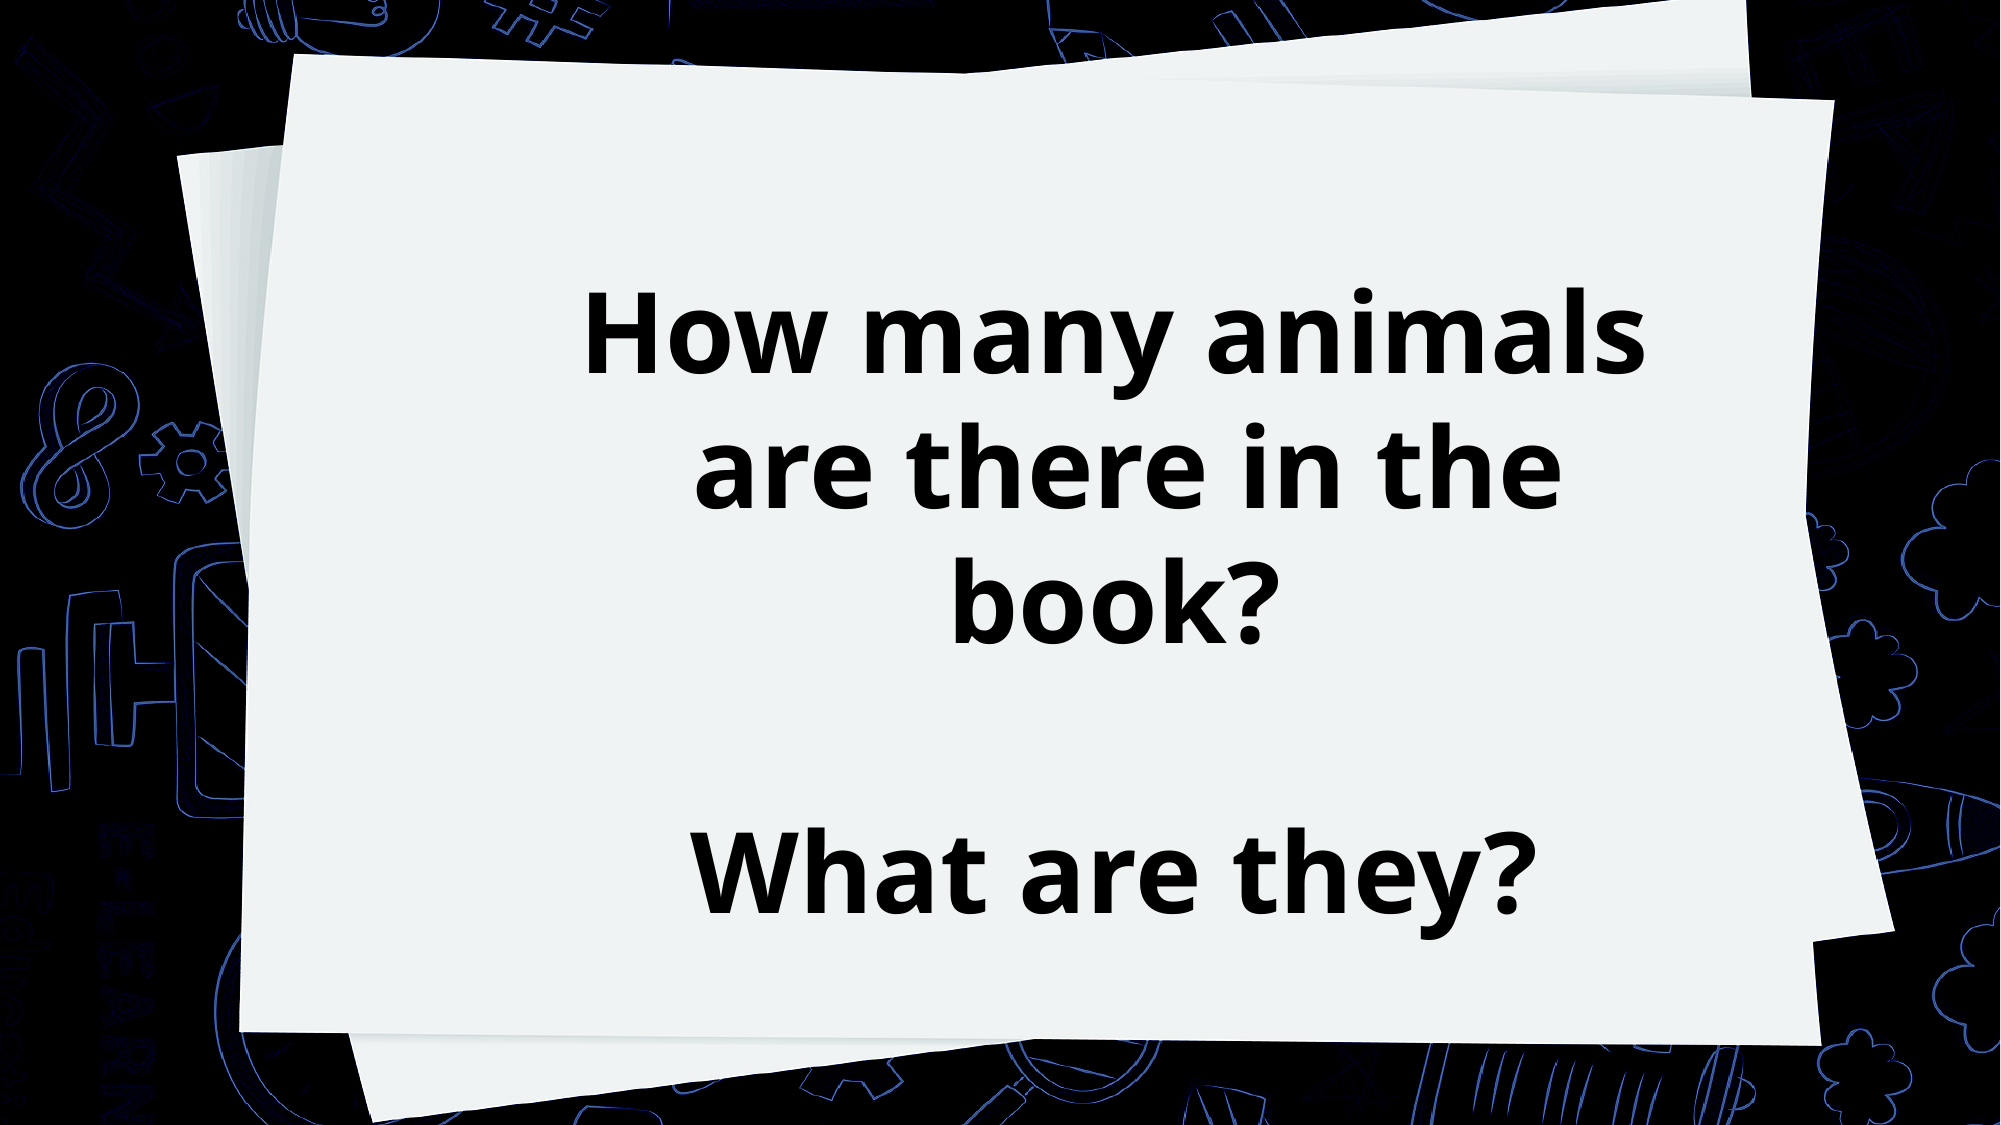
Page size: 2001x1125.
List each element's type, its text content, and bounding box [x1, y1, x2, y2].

text_box How many animals are there in the book? What are they? [520, 254, 1738, 944]
picture [0, 0, 2001, 1125]
